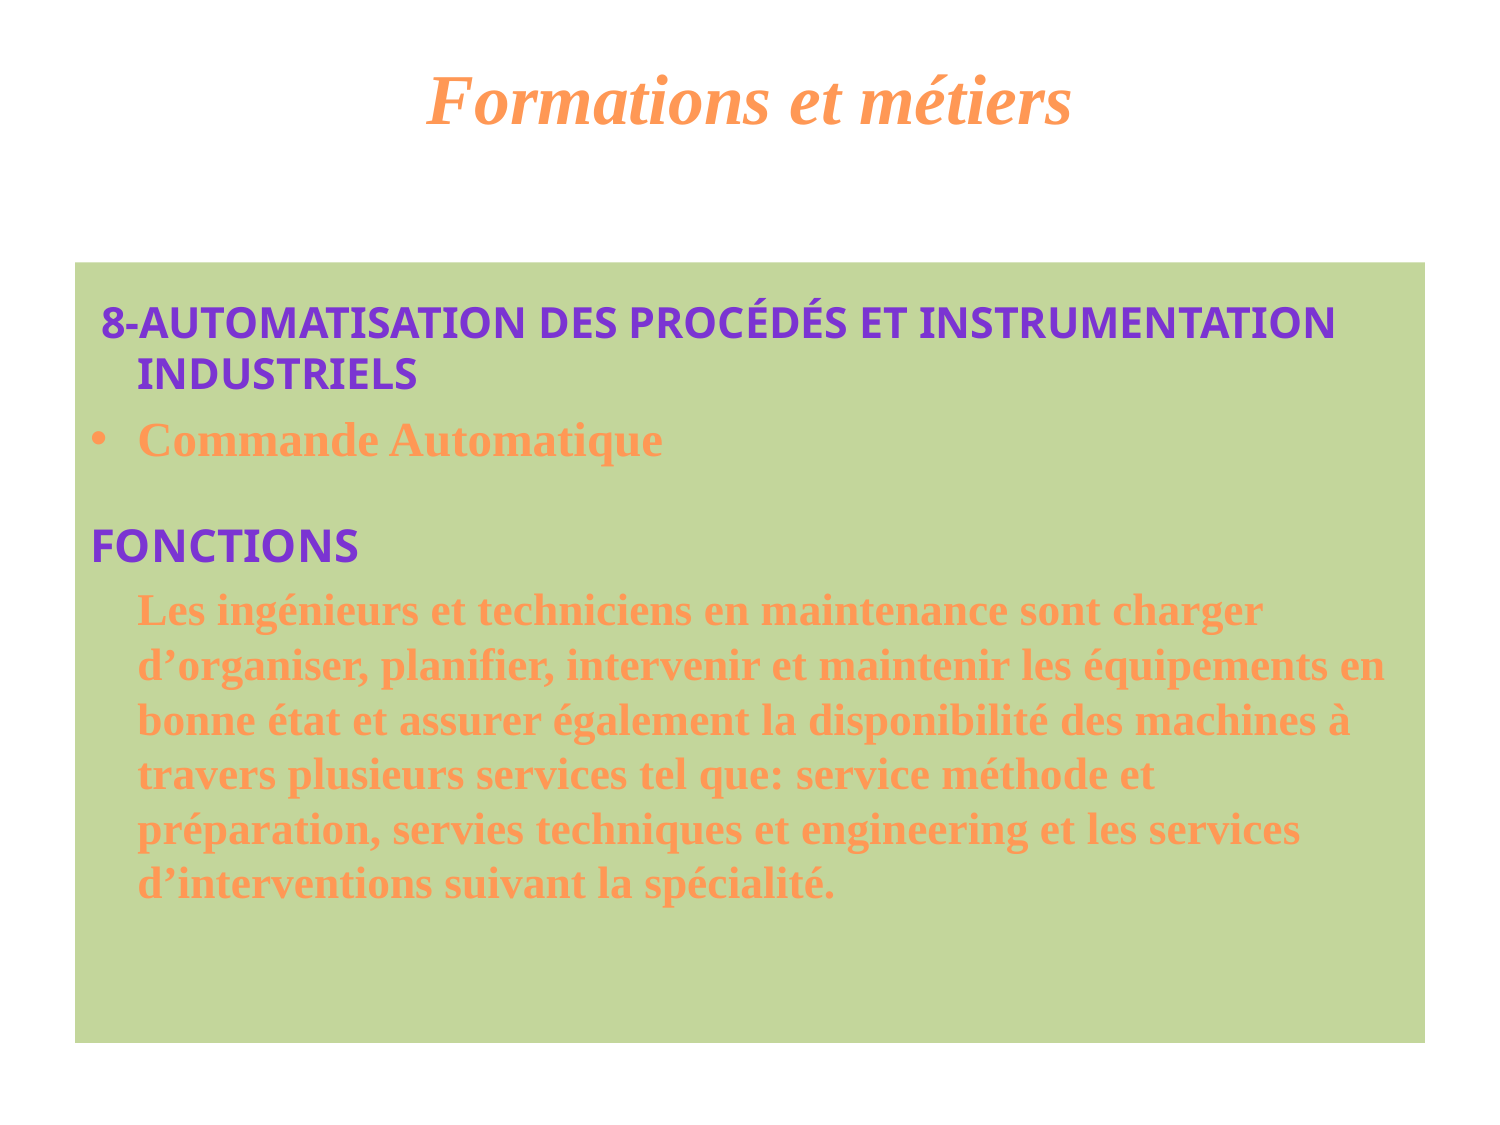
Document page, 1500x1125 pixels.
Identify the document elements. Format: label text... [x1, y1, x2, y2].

title Formations et métiers [75, 45, 1425, 233]
list 8-AUTOMATISATION DES PROCÉDÉS et instrumentation INDUSTRIELS Commande Automatique Fonctions Les ingénieurs et techniciens en maintenance sont charger d’organiser, planifier, intervenir et maintenir les équipements en bonne état et assurer également la disponibilité des machines à travers plusieurs services tel que: service méthode et préparation, servies techniques et engineering et les services d’interventions suivant la spécialité. [75, 262, 1425, 1043]
